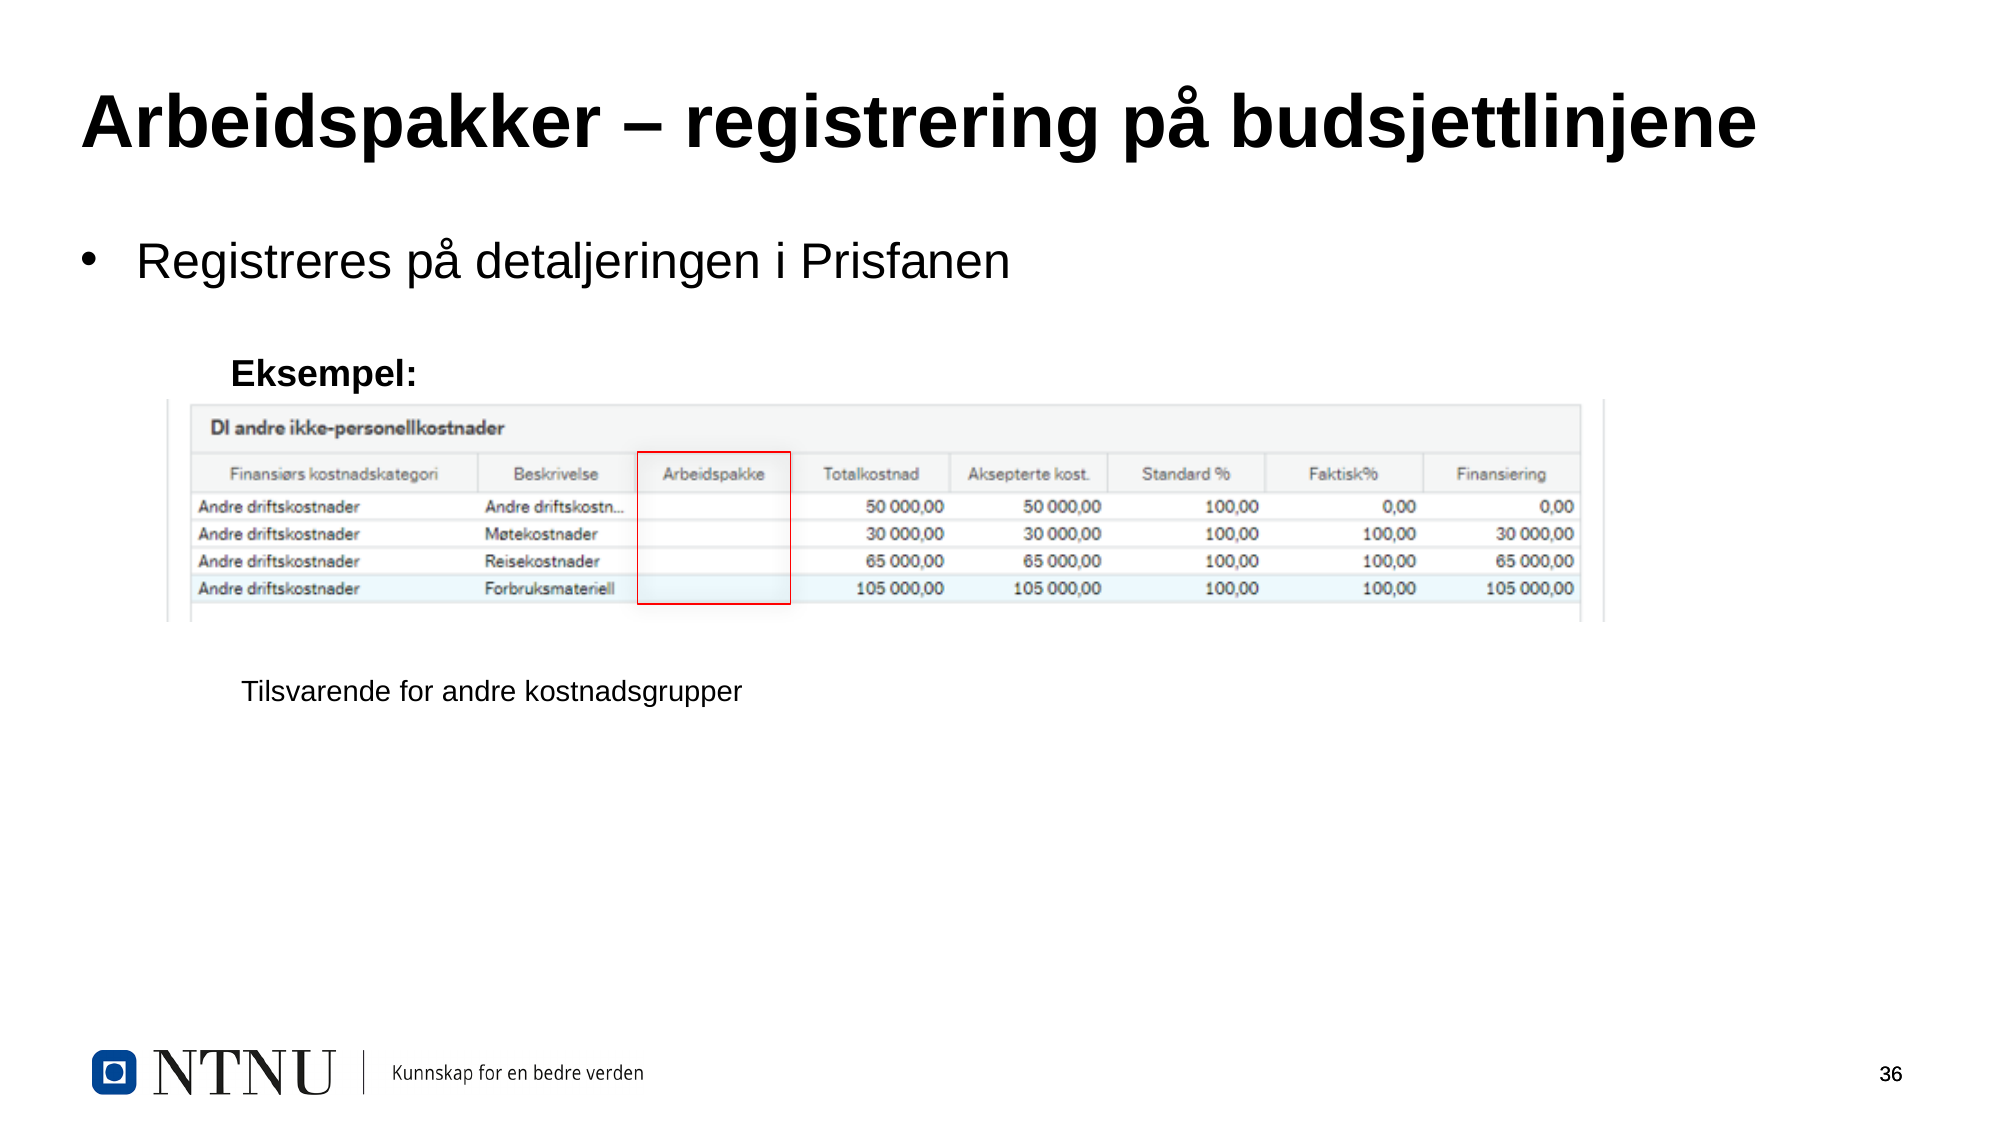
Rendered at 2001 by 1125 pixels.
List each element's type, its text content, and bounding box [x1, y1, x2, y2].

list Registreres på detaljeringen i Prisfanen Eksempel: Tilsvarende for andre kostnadsgrupper [65, 220, 1908, 1012]
picture [92, 1050, 644, 1095]
title Arbeidspakker – registrering på budsjettlinjene [65, 65, 1908, 172]
picture [158, 399, 1635, 622]
